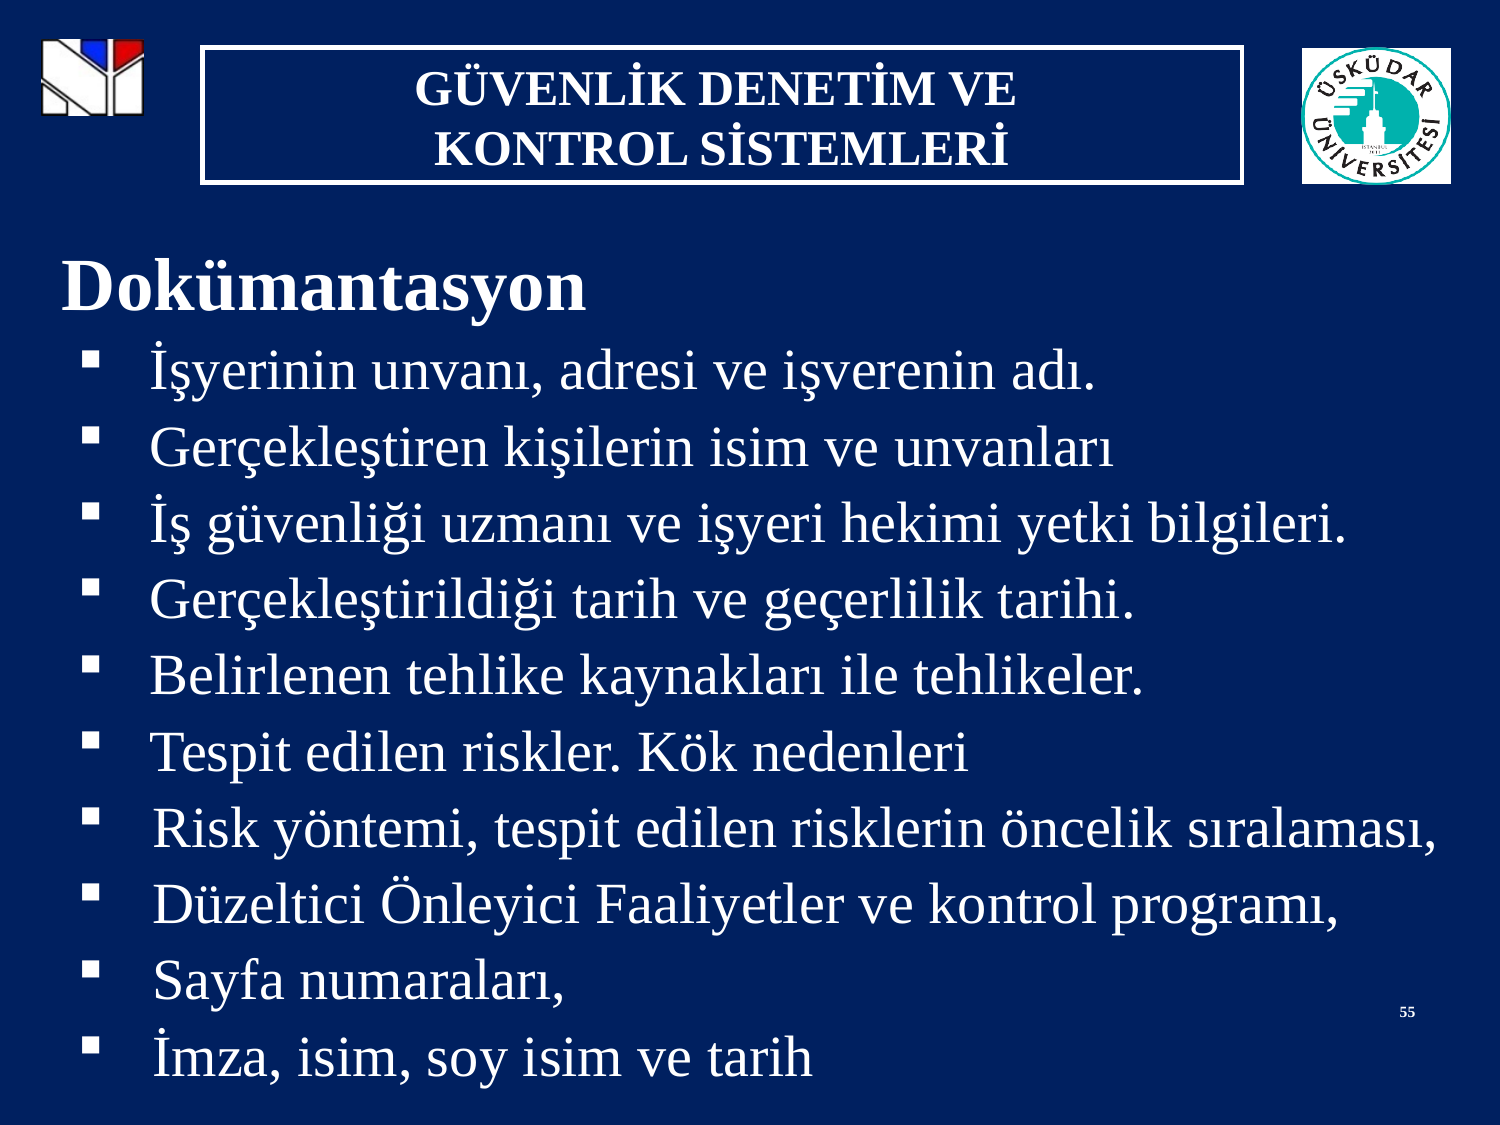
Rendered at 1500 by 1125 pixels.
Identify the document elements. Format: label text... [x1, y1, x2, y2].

text_box Dokümantasyon İşyerinin unvanı, adresi ve işverenin adı. Gerçekleştiren kişilerin isim ve unvanları İş güvenliği uzmanı ve işyeri hekimi yetki bilgileri. Gerçekleştirildiği tarih ve geçerlilik tarihi. Belirlenen tehlike kaynakları ile tehlikeler. Tespit edilen riskler. Kök nedenleri Risk yöntemi, tespit edilen risklerin öncelik sıralaması, Düzeltici Önleyici Faaliyetler ve kontrol programı, Sayfa numaraları, İmza, isim, soy isim ve tarih [17, 182, 1483, 1125]
picture [1301, 47, 1451, 182]
picture [41, 39, 144, 116]
